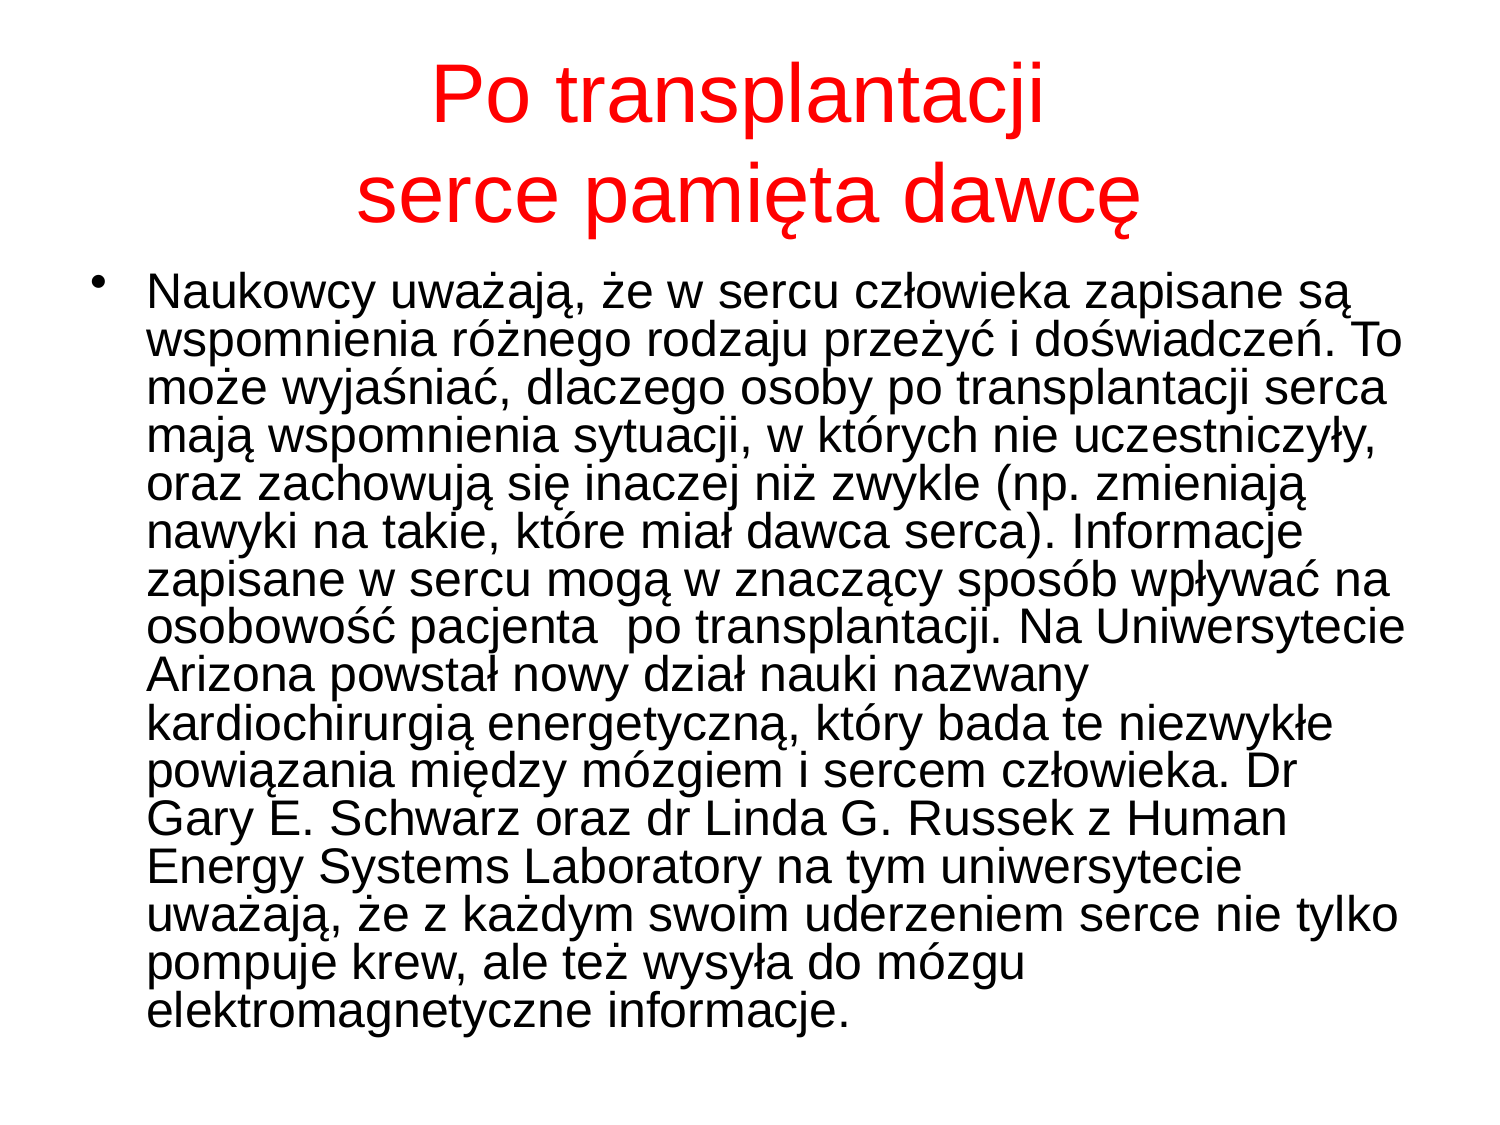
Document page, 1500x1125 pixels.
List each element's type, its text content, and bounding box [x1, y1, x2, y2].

list Naukowcy uważają, że w sercu człowieka zapisane są wspomnienia różnego rodzaju przeżyć i doświadczeń. To może wyjaśniać, dlaczego osoby po transplantacji serca mają wspomnienia sytuacji, w których nie uczestniczyły, oraz zachowują się inaczej niż zwykle (np. zmieniają nawyki na takie, które miał dawca serca). Informacje zapisane w sercu mogą w znaczący sposób wpływać na osobowość pacjenta po transplantacji. Na Uniwersytecie Arizona powstał nowy dział nauki nazwany kardiochirurgią energetyczną, który bada te niezwykłe powiązania między mózgiem i sercem człowieka. Dr Gary E. Schwarz oraz dr Linda G. Russek z Human Energy Systems Laboratory na tym uniwersytecie uważają, że z każdym swoim uderzeniem serce nie tylko pompuje krew, ale też wysyła do mózgu elektromagnetyczne informacje. [74, 262, 1426, 1006]
title Po transplantacji serce pamięta dawcę [74, 44, 1426, 233]
